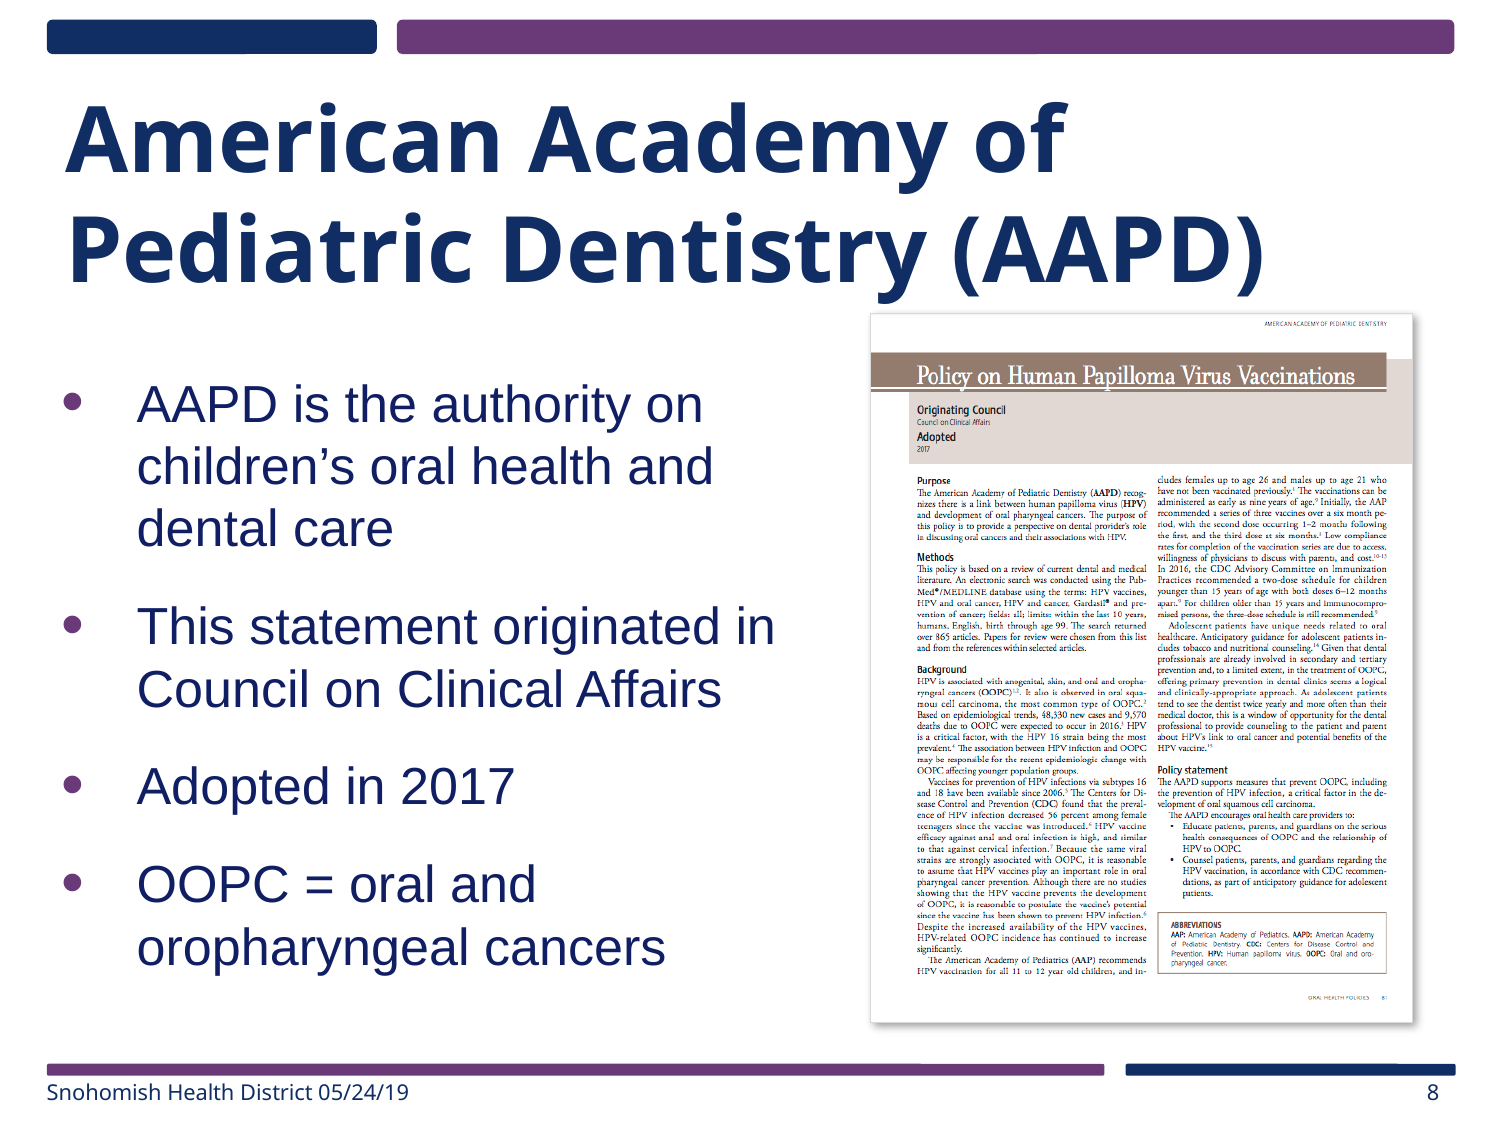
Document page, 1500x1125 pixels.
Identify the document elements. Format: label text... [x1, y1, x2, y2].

slide_number 8 [1391, 1063, 1455, 1124]
picture [869, 313, 1413, 1023]
title American Academy of Pediatric Dentistry (AAPD) [50, 109, 1457, 273]
list AAPD is the authority on children’s oral health and dental care This statement originated in Council on Clinical Affairs Adopted in 2017 OOPC = oral and oropharyngeal cancers [46, 362, 813, 1039]
footer Snohomish Health District 05/24/19 [46, 1063, 648, 1124]
